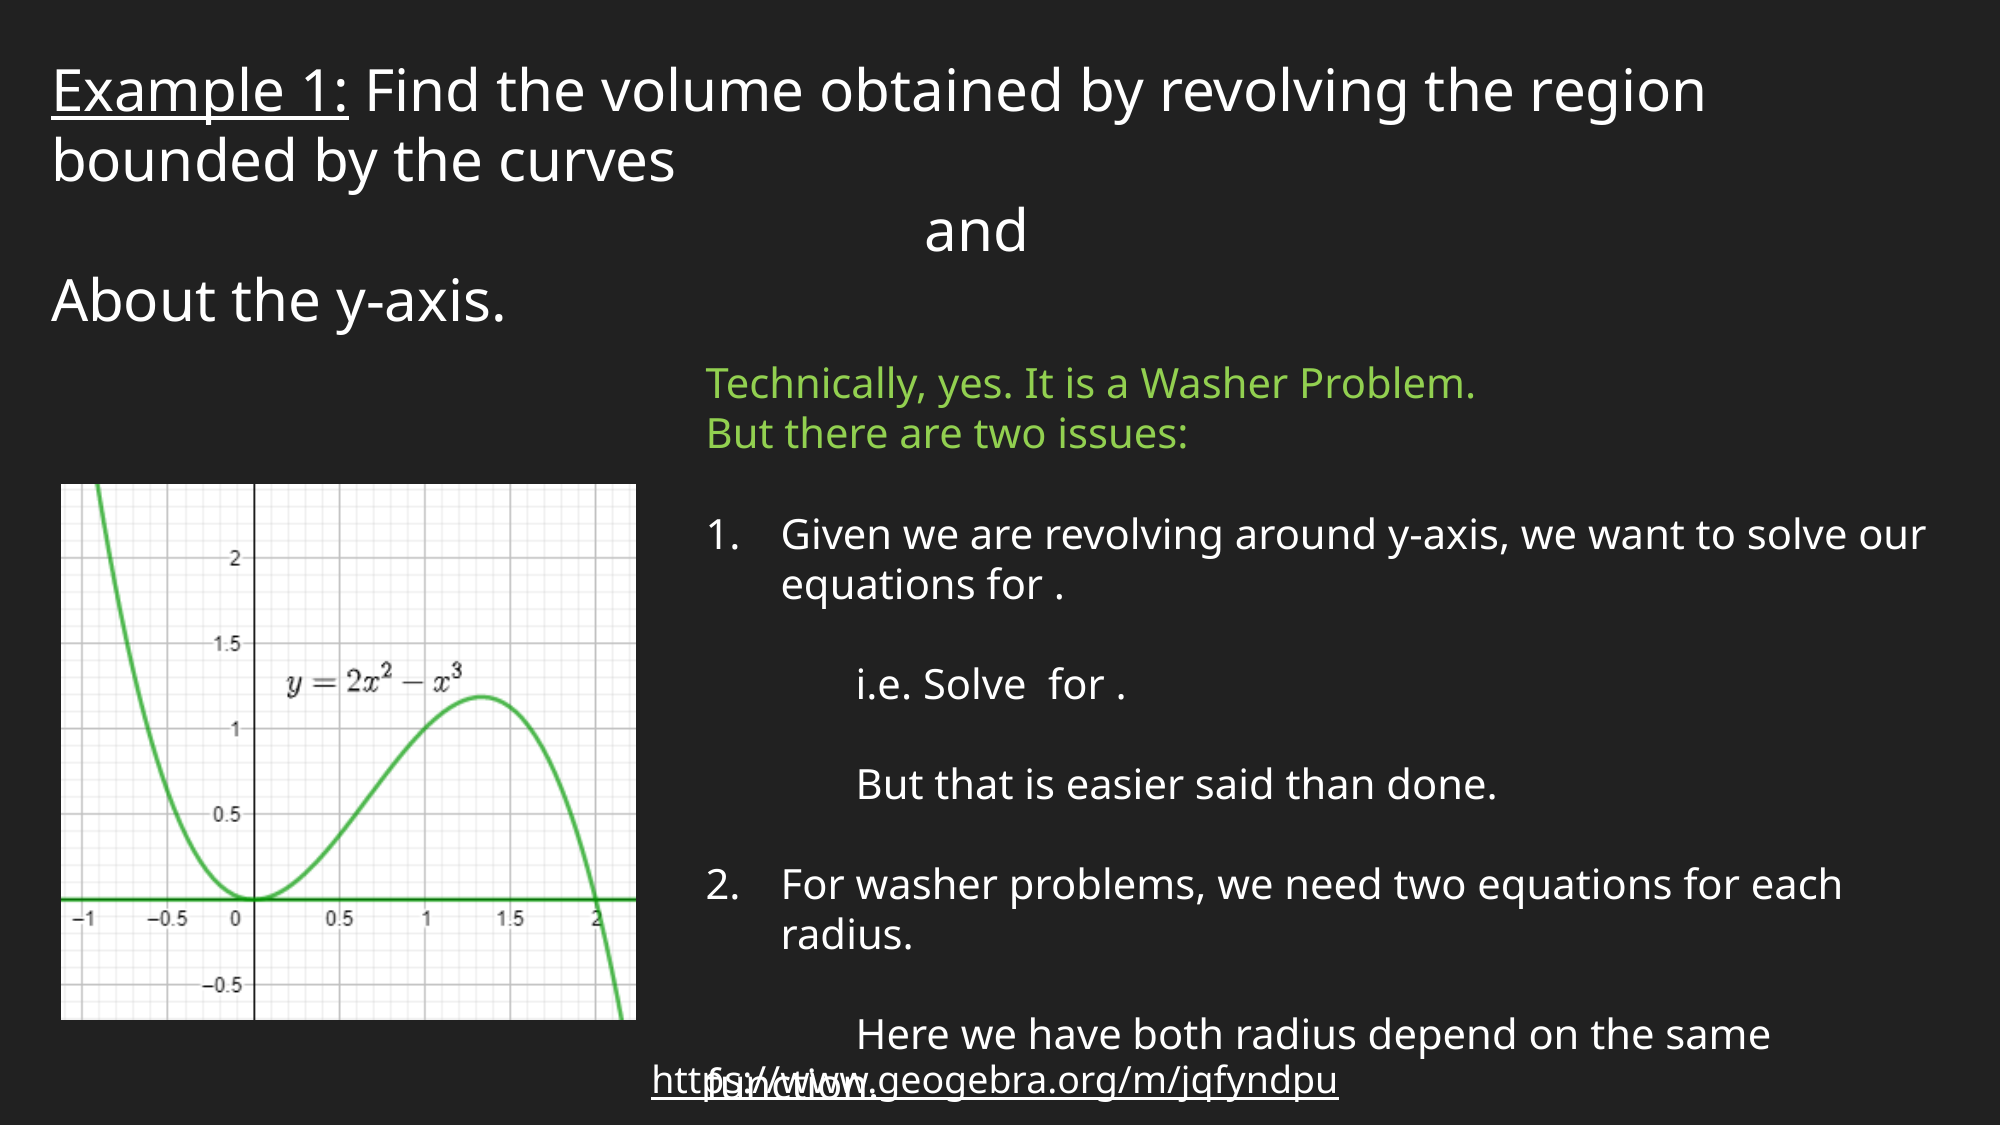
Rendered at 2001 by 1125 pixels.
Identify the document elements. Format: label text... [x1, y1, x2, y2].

text_box https://www.geogebra.org/m/jqfyndpu [636, 1049, 1364, 1115]
picture [60, 484, 636, 1021]
